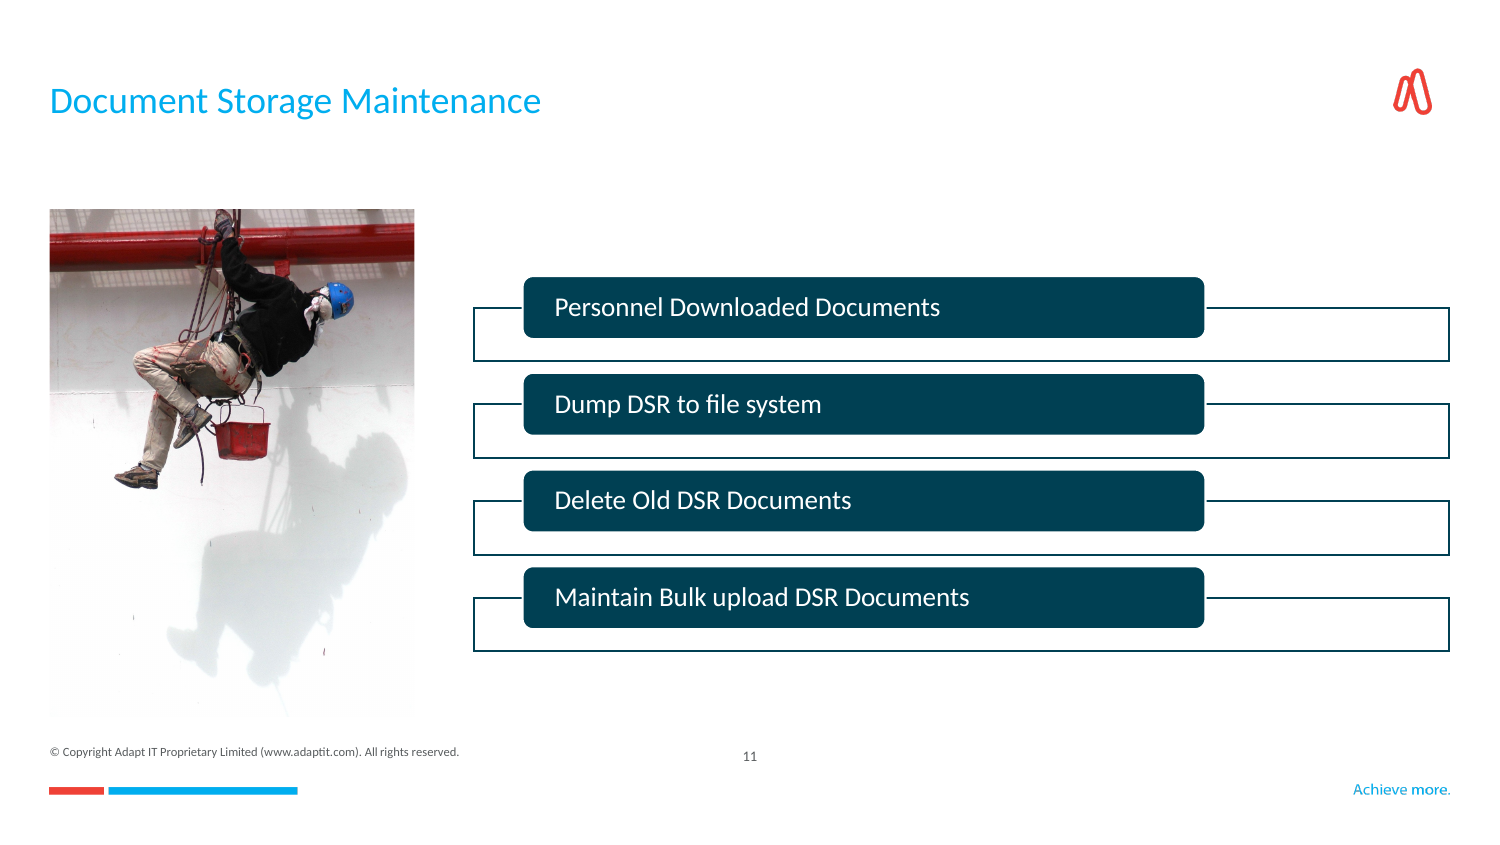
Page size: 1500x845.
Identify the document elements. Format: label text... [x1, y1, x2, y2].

title Document Storage Maintenance [49, 57, 1450, 137]
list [473, 270, 1450, 658]
picture [49, 209, 415, 717]
picture [49, 783, 1371, 795]
picture [1374, 783, 1450, 795]
